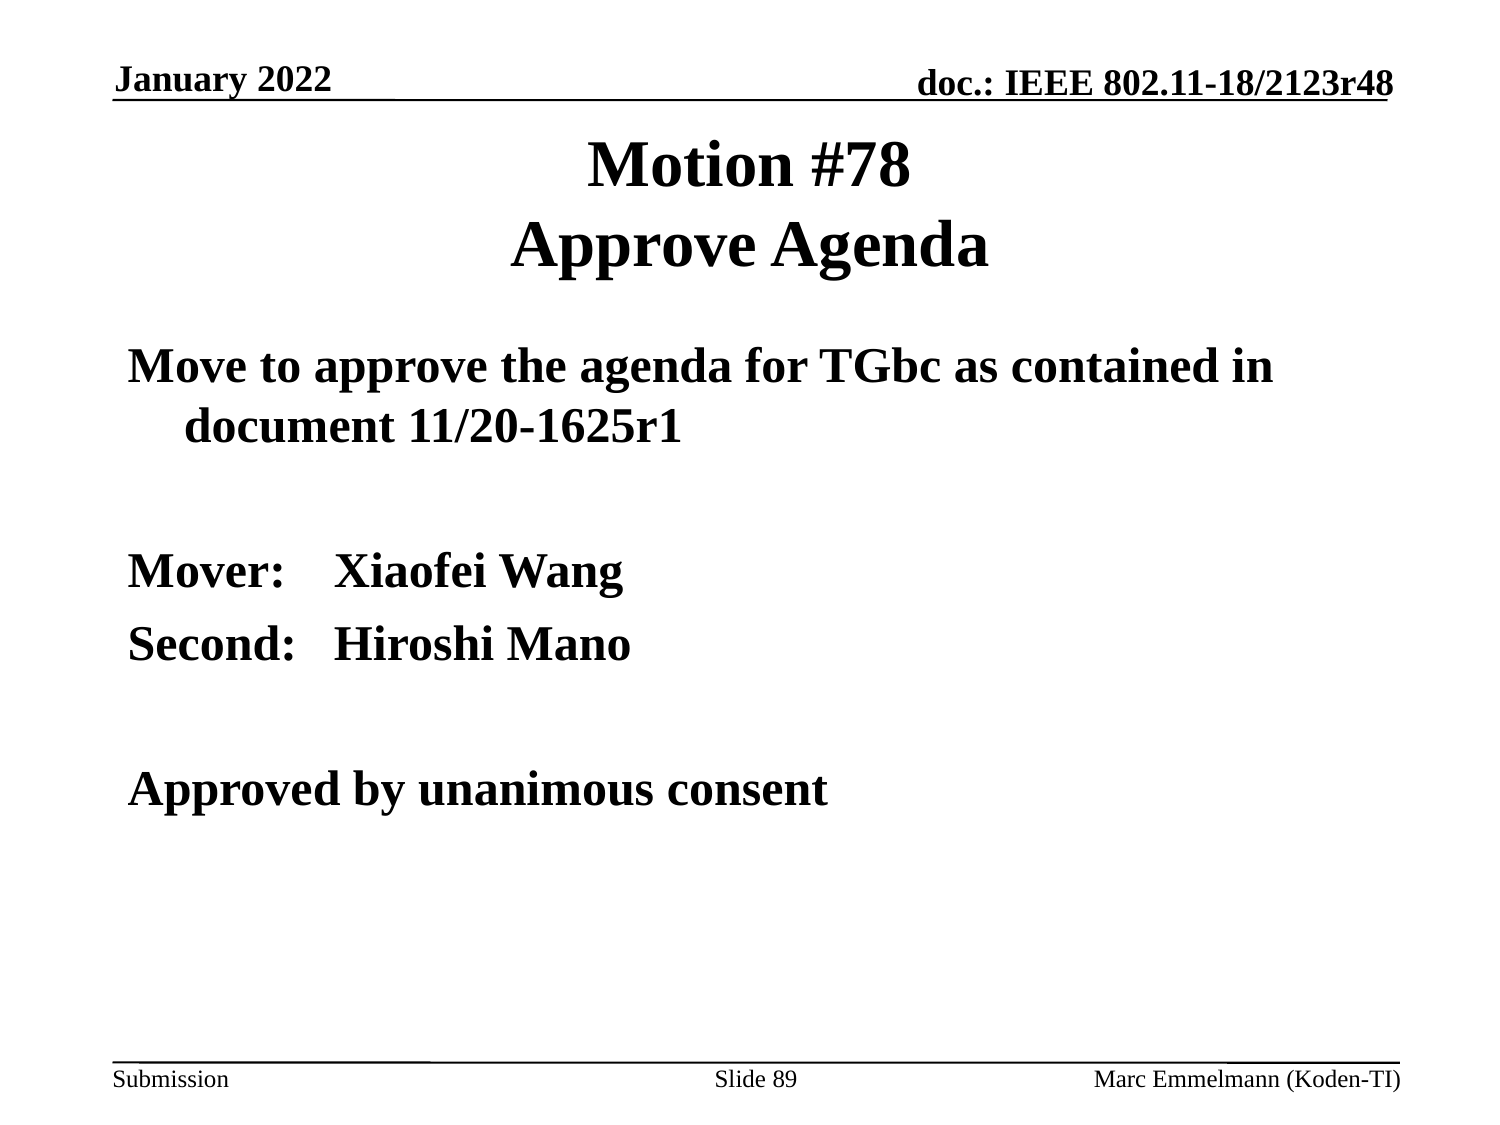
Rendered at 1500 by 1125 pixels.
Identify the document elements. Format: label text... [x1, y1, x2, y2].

title Motion #78 Approve Agenda [112, 112, 1388, 288]
footer Marc Emmelmann (Koden-TI) [878, 1061, 1402, 1093]
slide_number Slide 89 [712, 1061, 800, 1123]
list Move to approve the agenda for TGbc as contained in document 11/20-1625r1 Mover: Xiaofei Wang Second: Hiroshi Mano Approved by unanimous consent [112, 324, 1388, 1000]
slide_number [114, 54, 423, 100]
